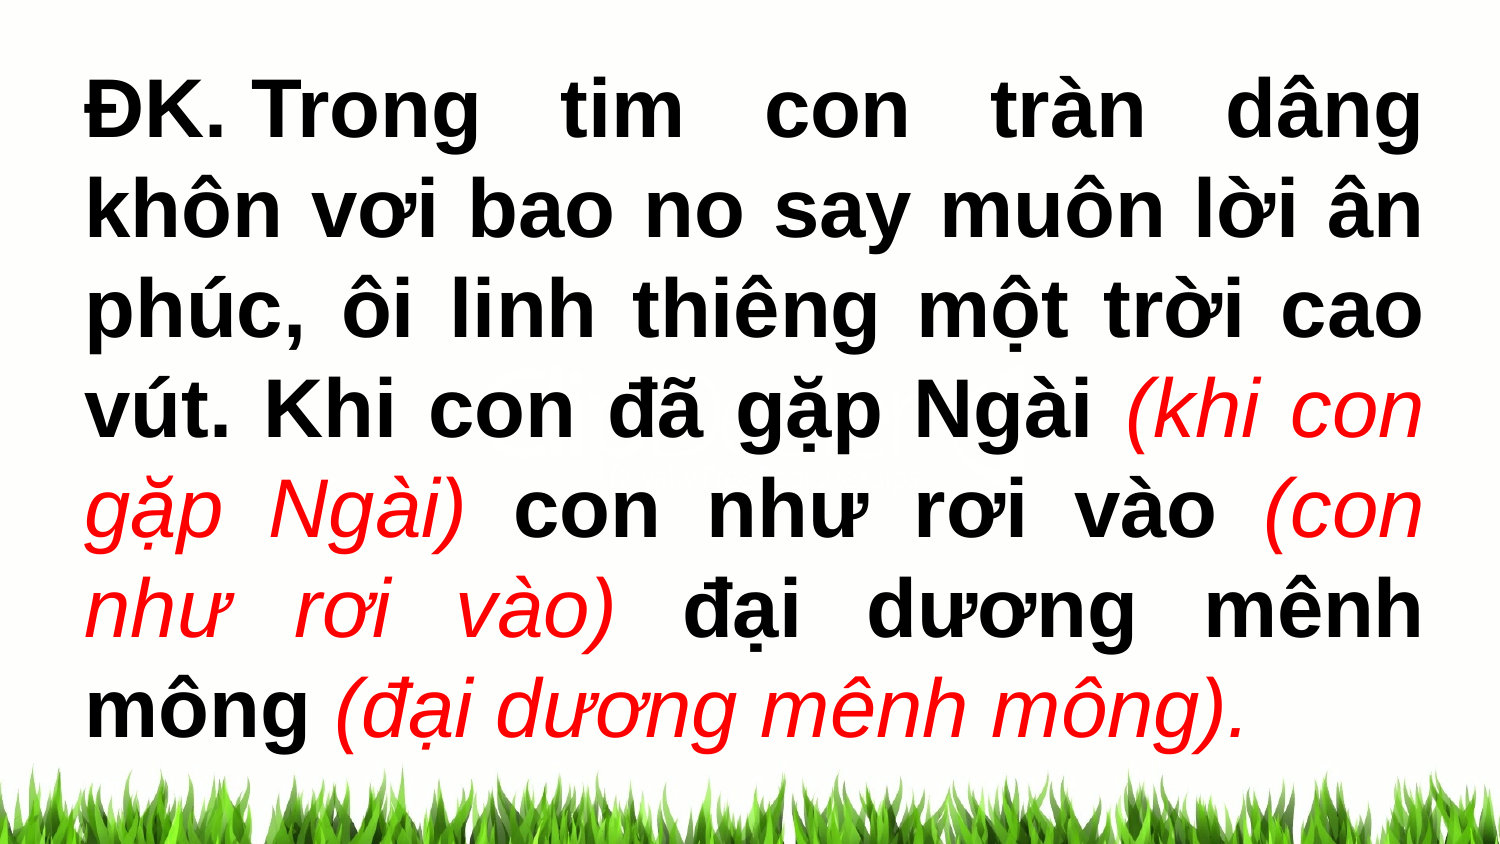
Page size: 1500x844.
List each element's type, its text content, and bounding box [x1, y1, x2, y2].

picture [0, 0, 1500, 844]
text_box ĐK. Trong tim con tràn dâng khôn vơi bao no say muôn lời ân phúc, ôi linh thiêng một trời cao vút. Khi con đã gặp Ngài (khi con gặp Ngài) con như rơi vào (con như rơi vào) đại dương mênh mông (đại dương mênh mông). [69, 46, 1441, 762]
